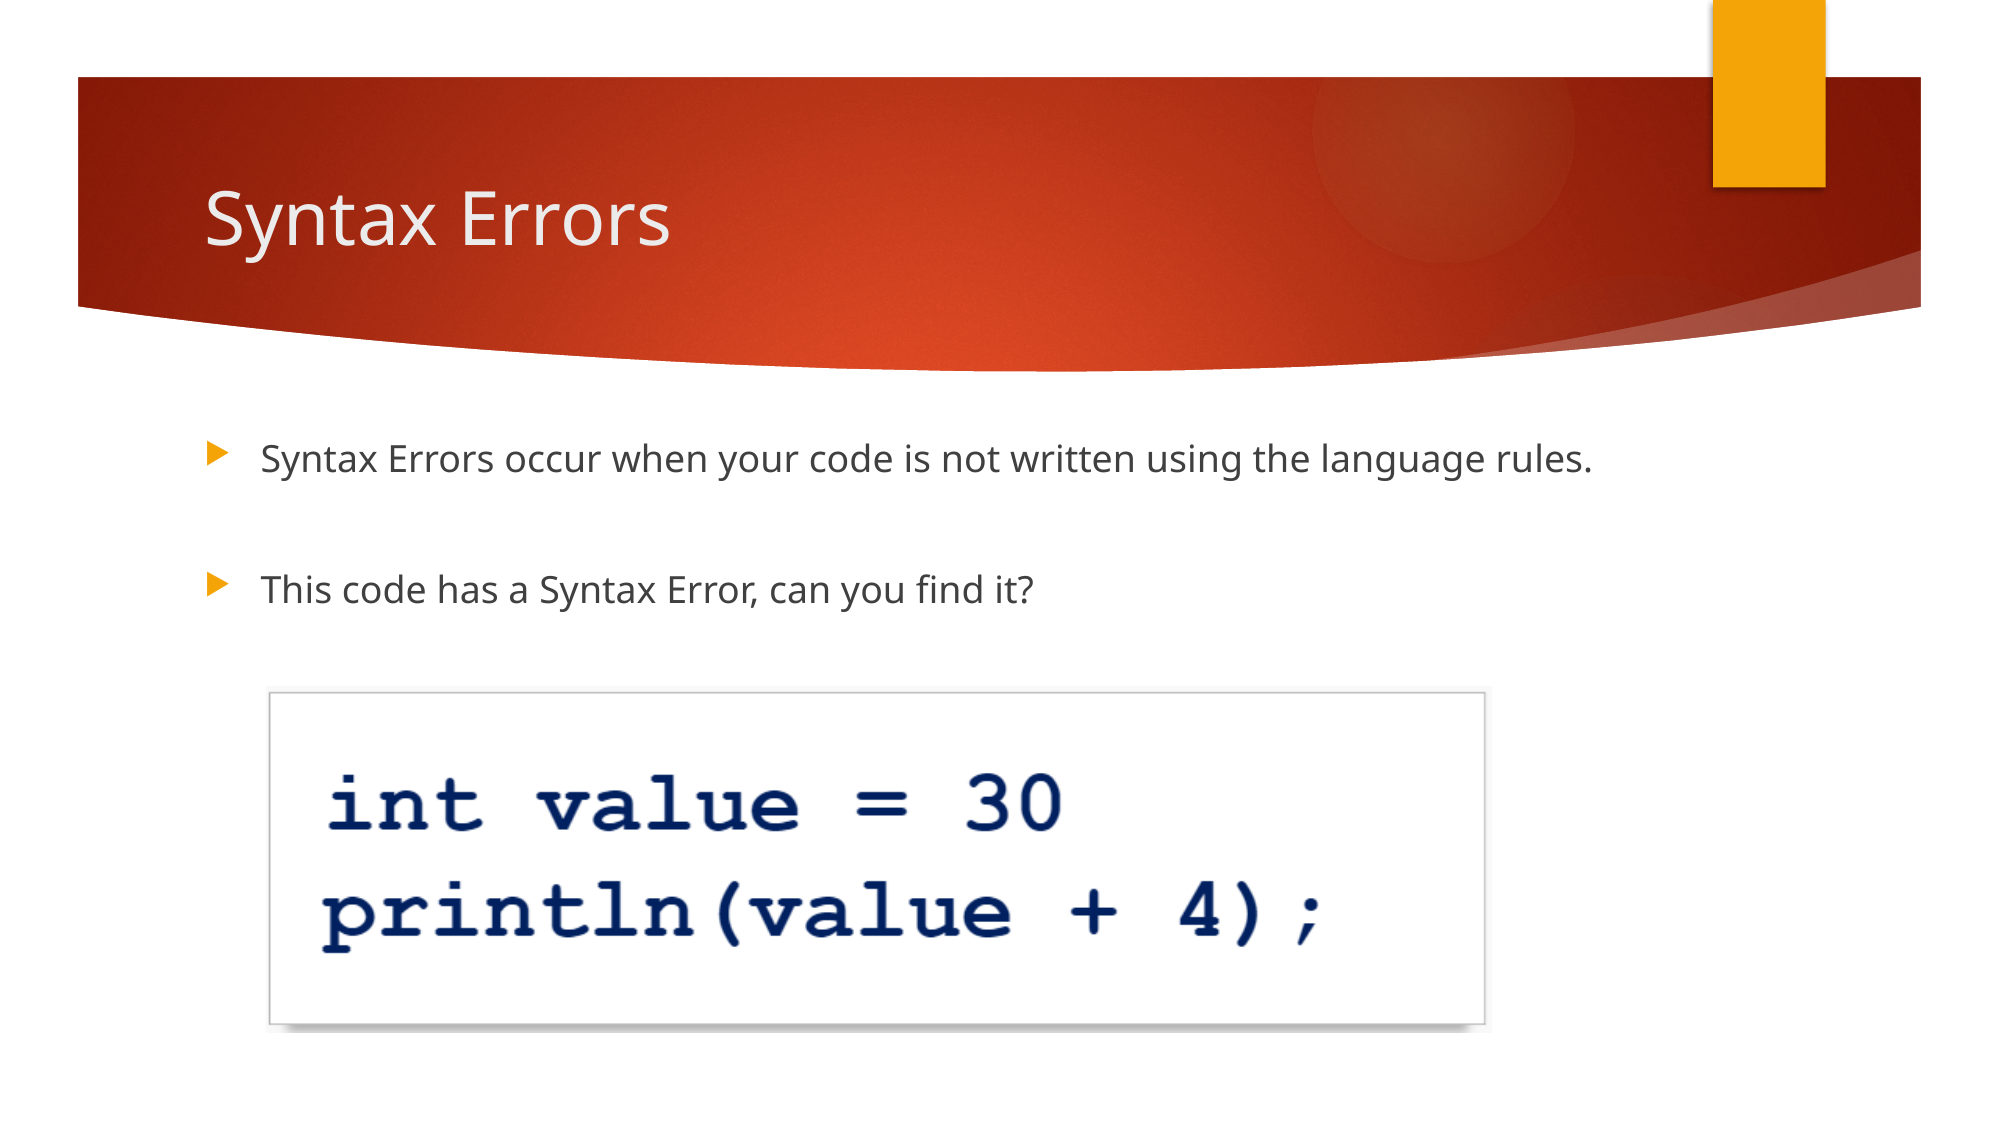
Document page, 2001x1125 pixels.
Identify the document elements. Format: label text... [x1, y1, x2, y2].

list Syntax Errors occur when your code is not written using the language rules. This code has a Syntax Error, can you find it? [189, 427, 1627, 680]
title Syntax Errors [189, 155, 1627, 275]
picture [266, 685, 1493, 1034]
